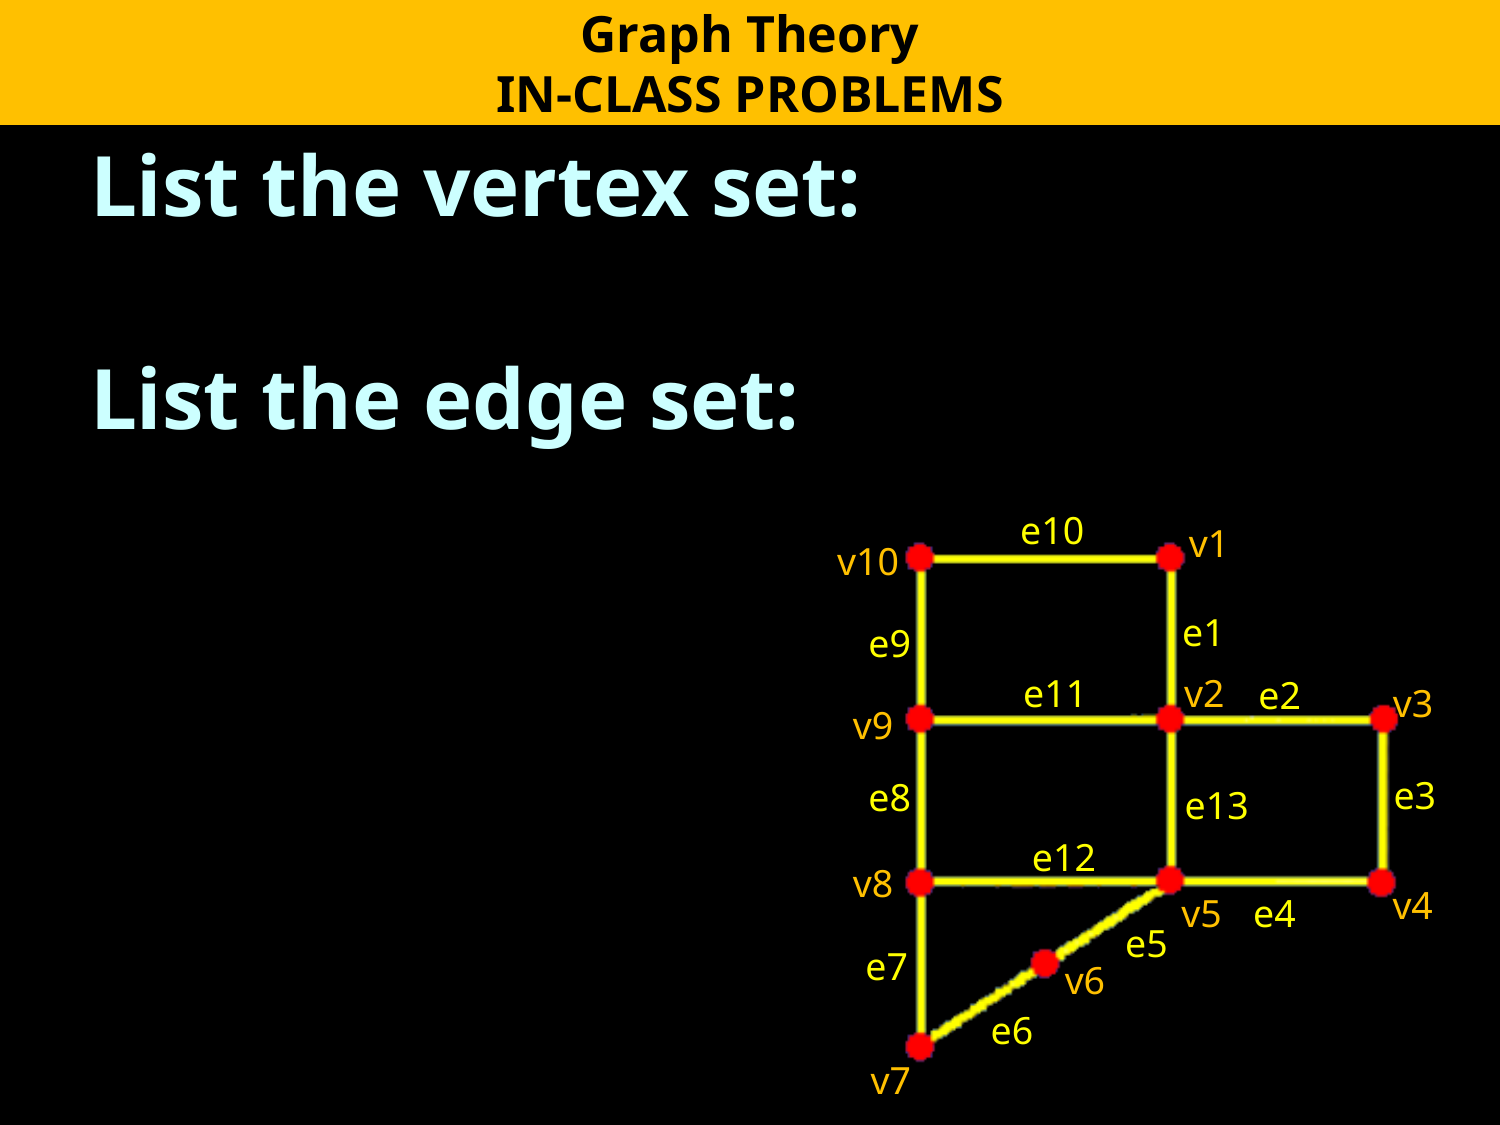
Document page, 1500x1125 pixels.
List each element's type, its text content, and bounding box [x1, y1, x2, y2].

list List the vertex set: List the edge set: [75, 137, 1425, 1063]
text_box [712, 447, 1500, 1125]
text_box Graph Theory IN-CLASS PROBLEMS [0, 0, 1500, 125]
